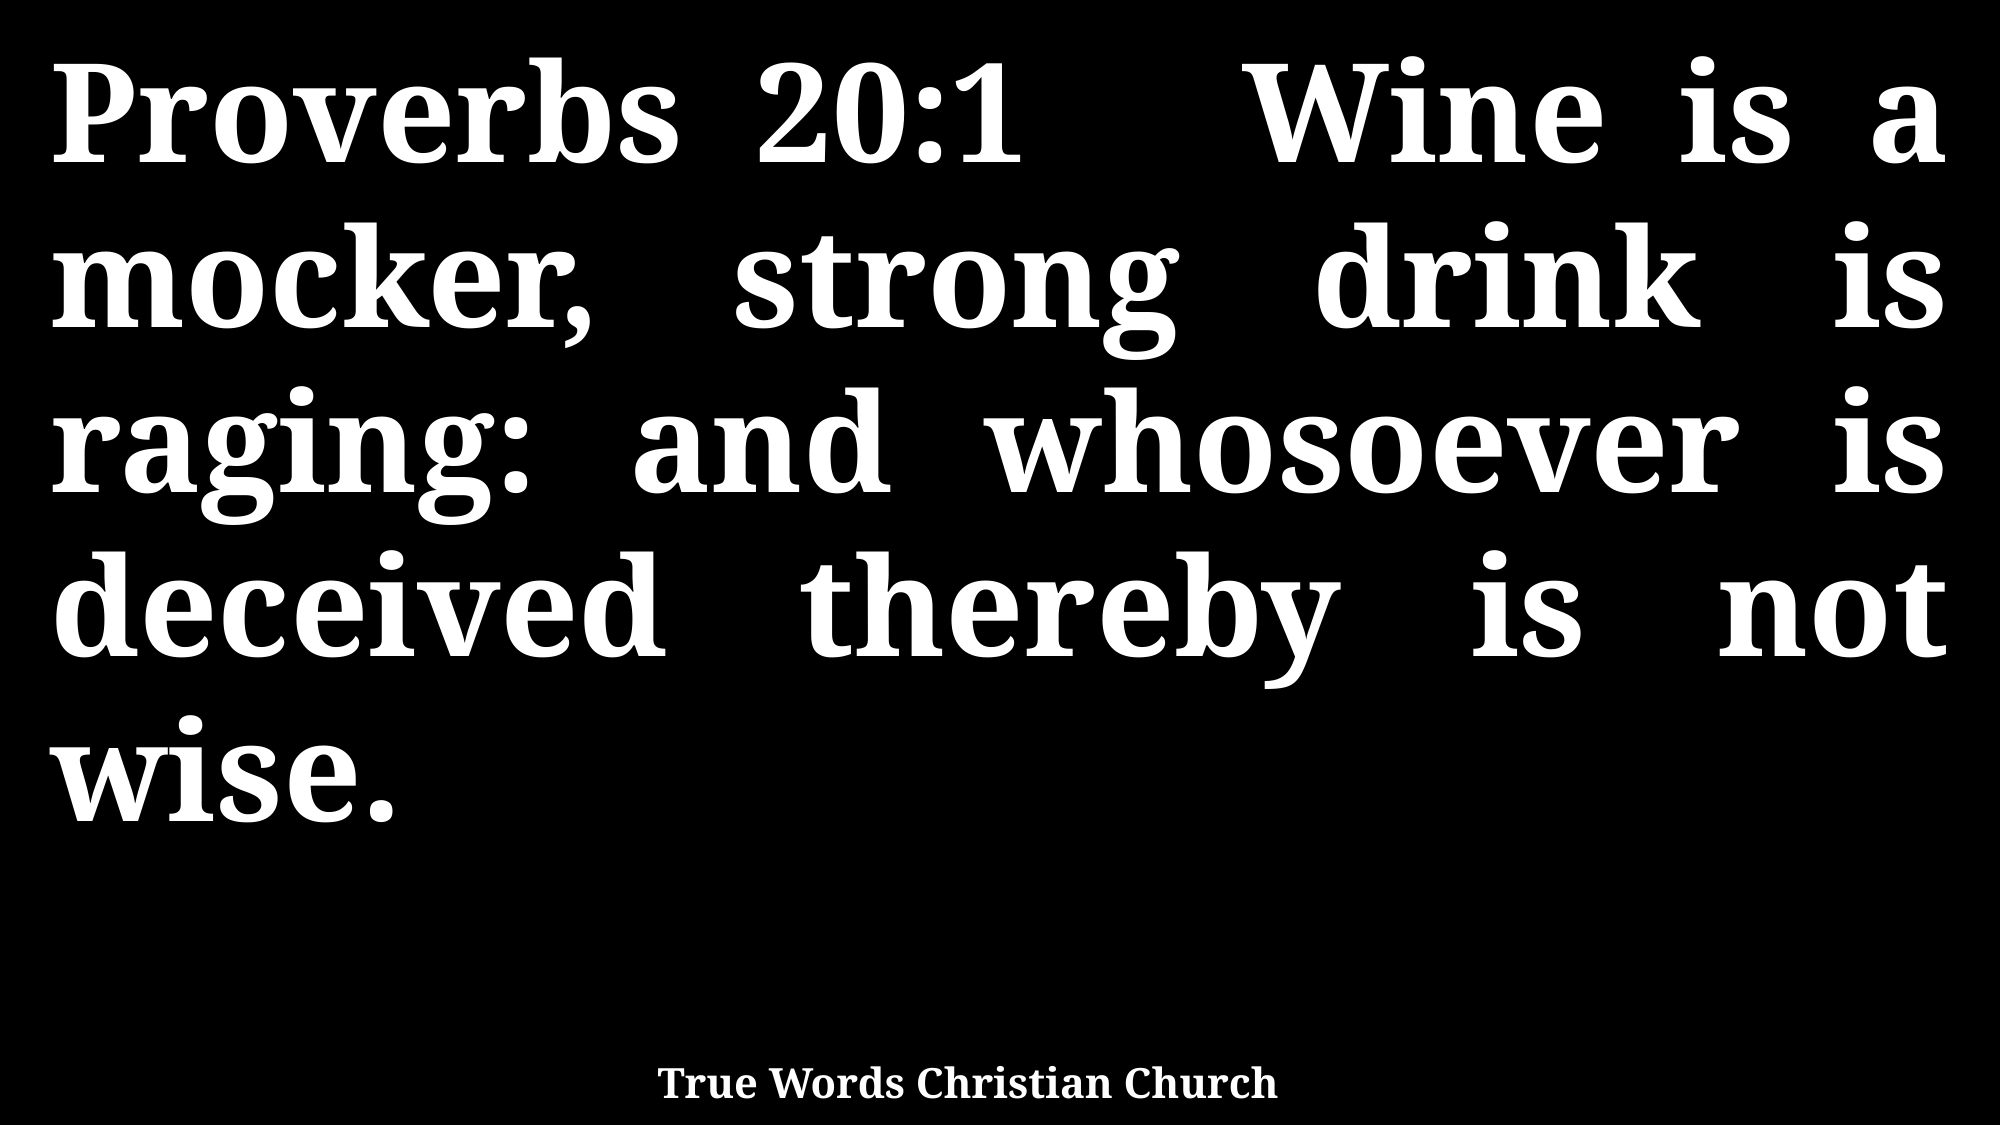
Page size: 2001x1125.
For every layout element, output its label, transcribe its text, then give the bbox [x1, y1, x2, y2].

text_box Proverbs 20:1 Wine is a mocker, strong drink is raging: and whosoever is deceived thereby is not wise. [35, 17, 1965, 857]
text_box True Words Christian Church [642, 1049, 1294, 1114]
